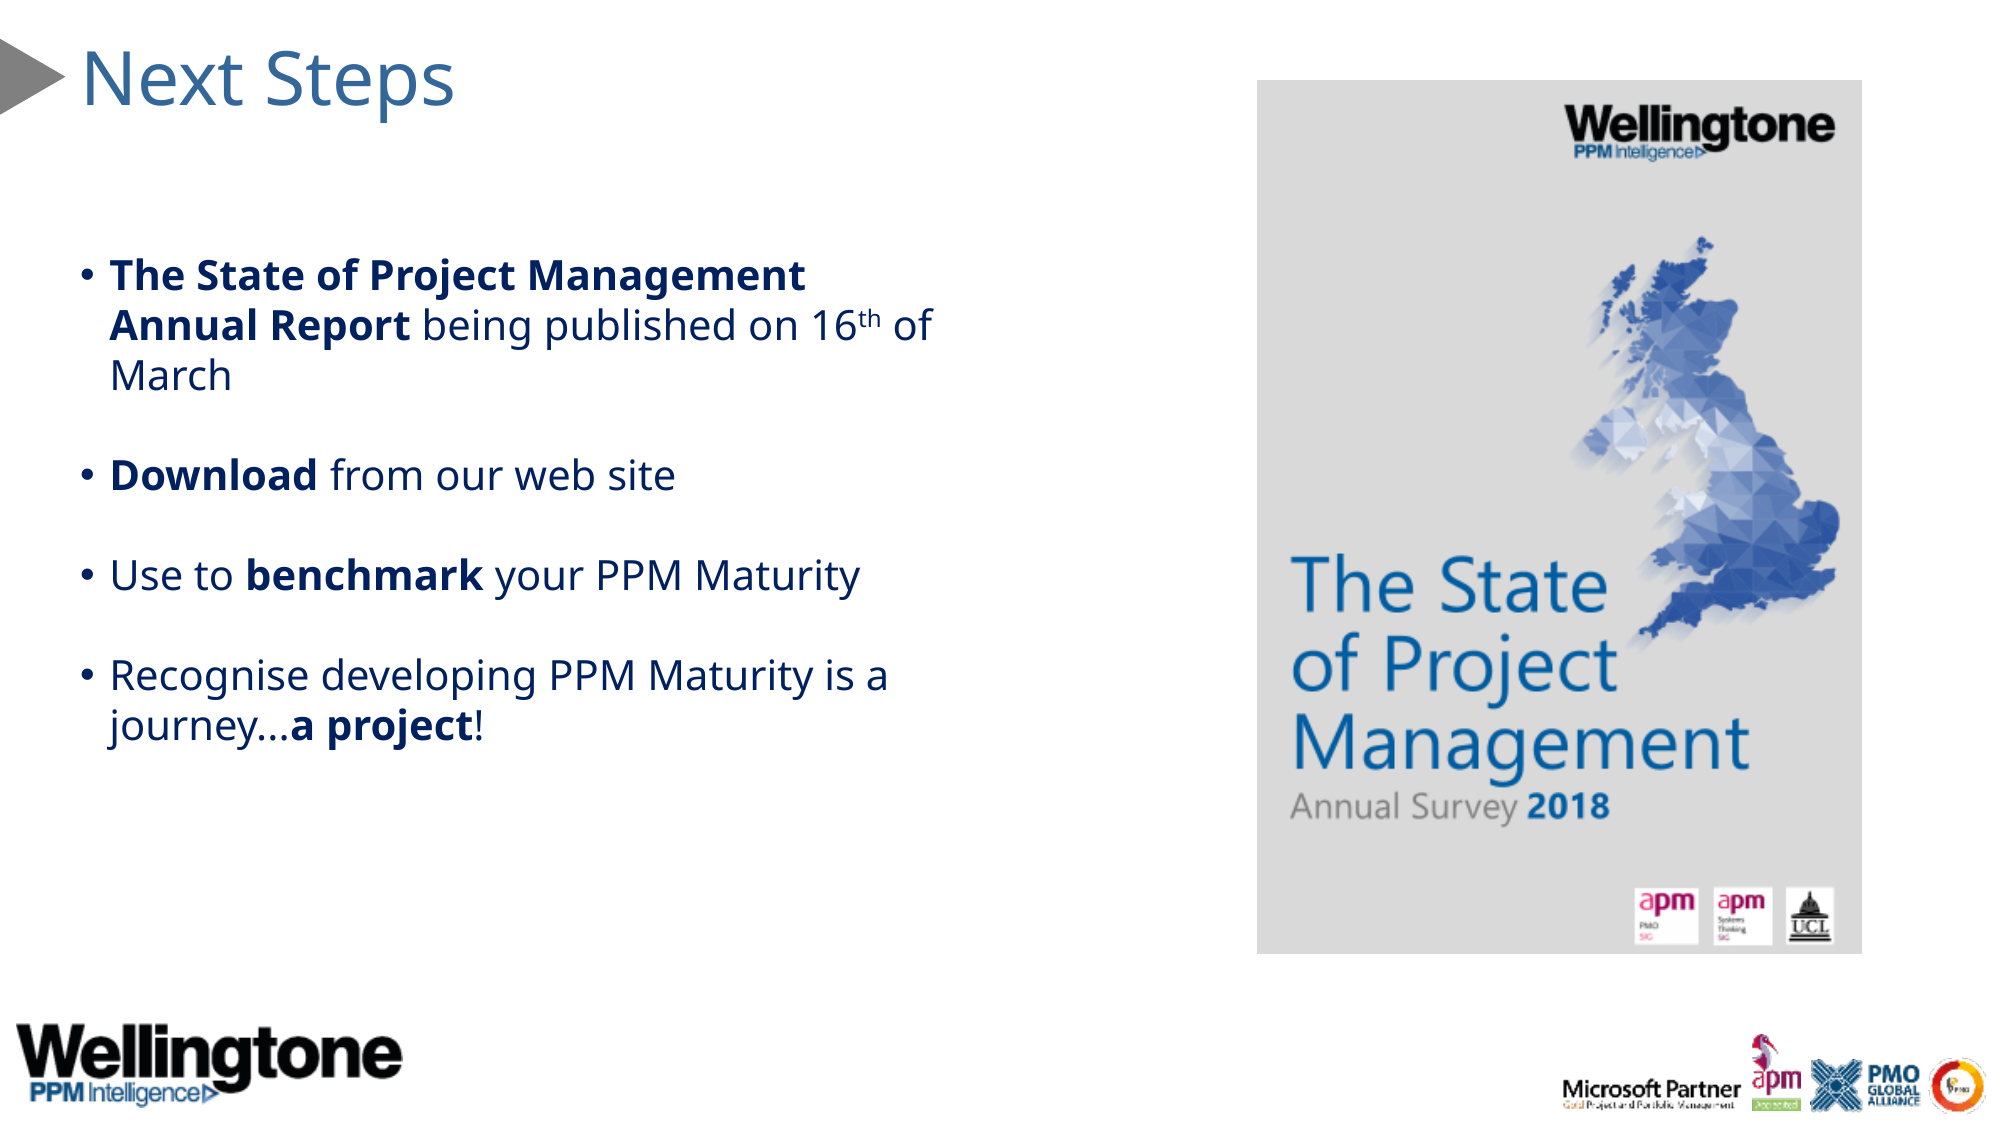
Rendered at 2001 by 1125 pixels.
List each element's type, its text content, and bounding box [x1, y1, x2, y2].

picture [16, 1011, 403, 1108]
title Next Steps [65, 30, 1791, 131]
picture [1810, 1059, 1921, 1113]
picture [1257, 80, 1862, 954]
picture [1928, 1057, 1987, 1115]
picture [1751, 1034, 1801, 1111]
text_box The State of Project Management Annual Report being published on 16th of March Download from our web site Use to benchmark your PPM Maturity Recognise developing PPM Maturity is a journey...a project! presentation [65, 241, 981, 757]
picture [1559, 1074, 1746, 1115]
